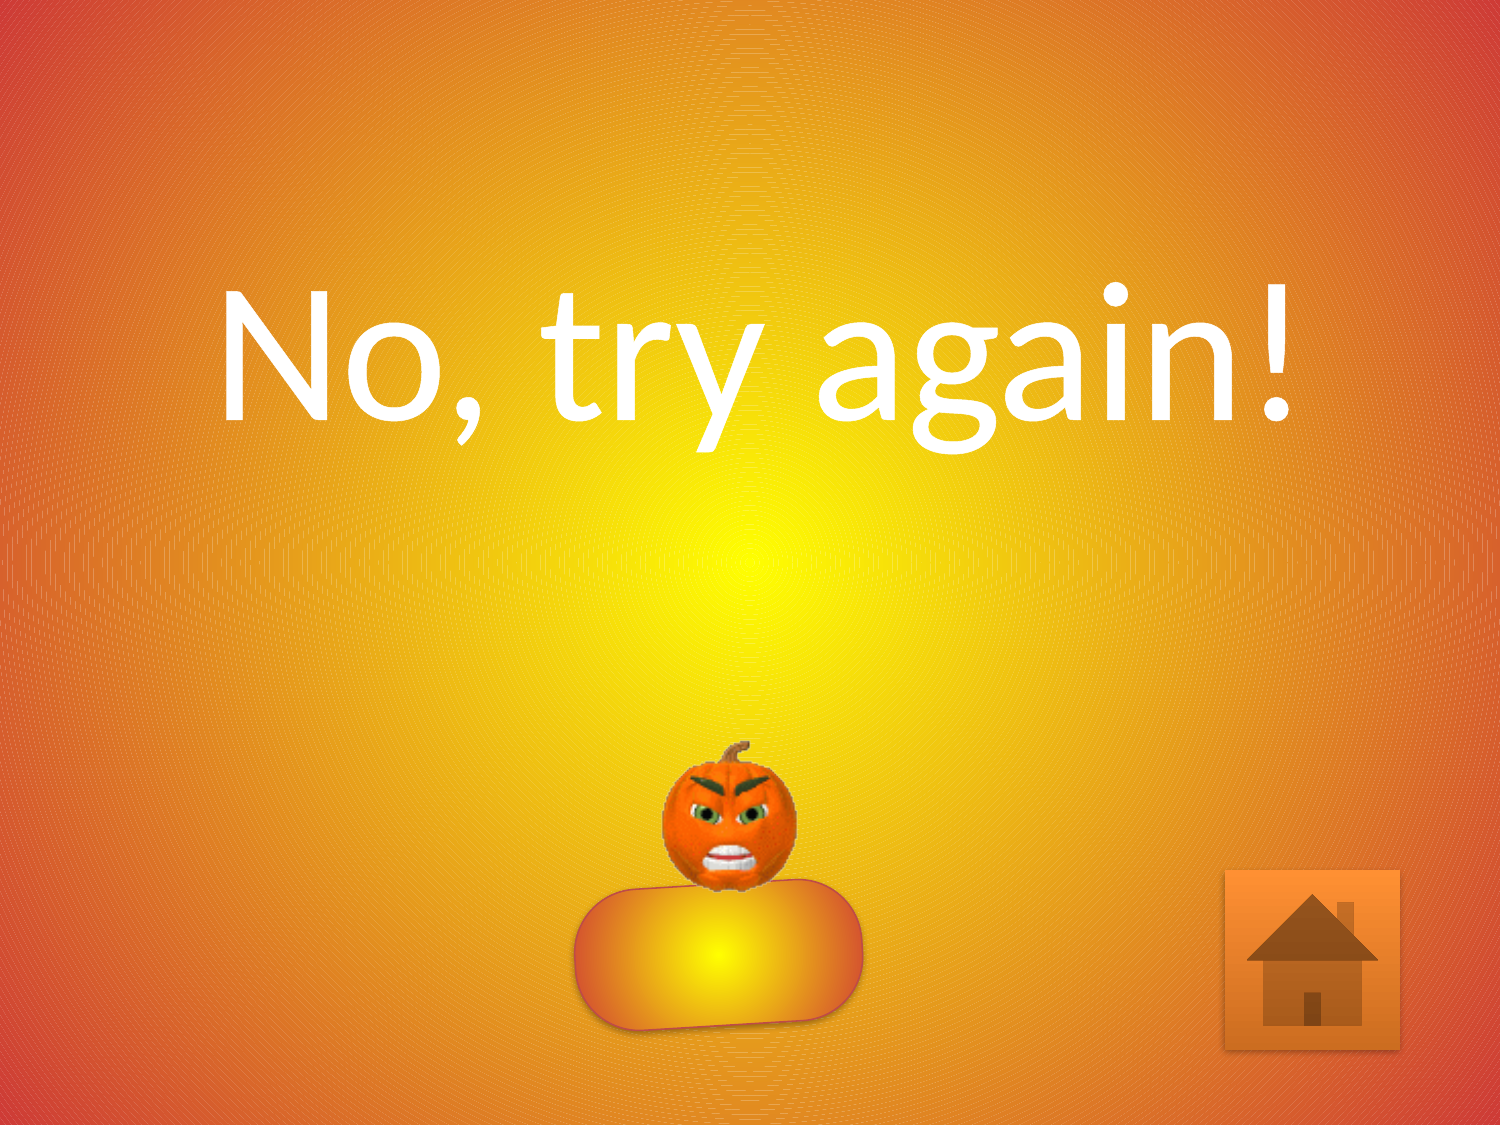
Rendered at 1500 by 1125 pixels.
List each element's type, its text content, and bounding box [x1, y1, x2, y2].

text_box No, try again! [161, 212, 1362, 708]
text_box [574, 737, 863, 1026]
text_box [1224, 870, 1400, 1051]
